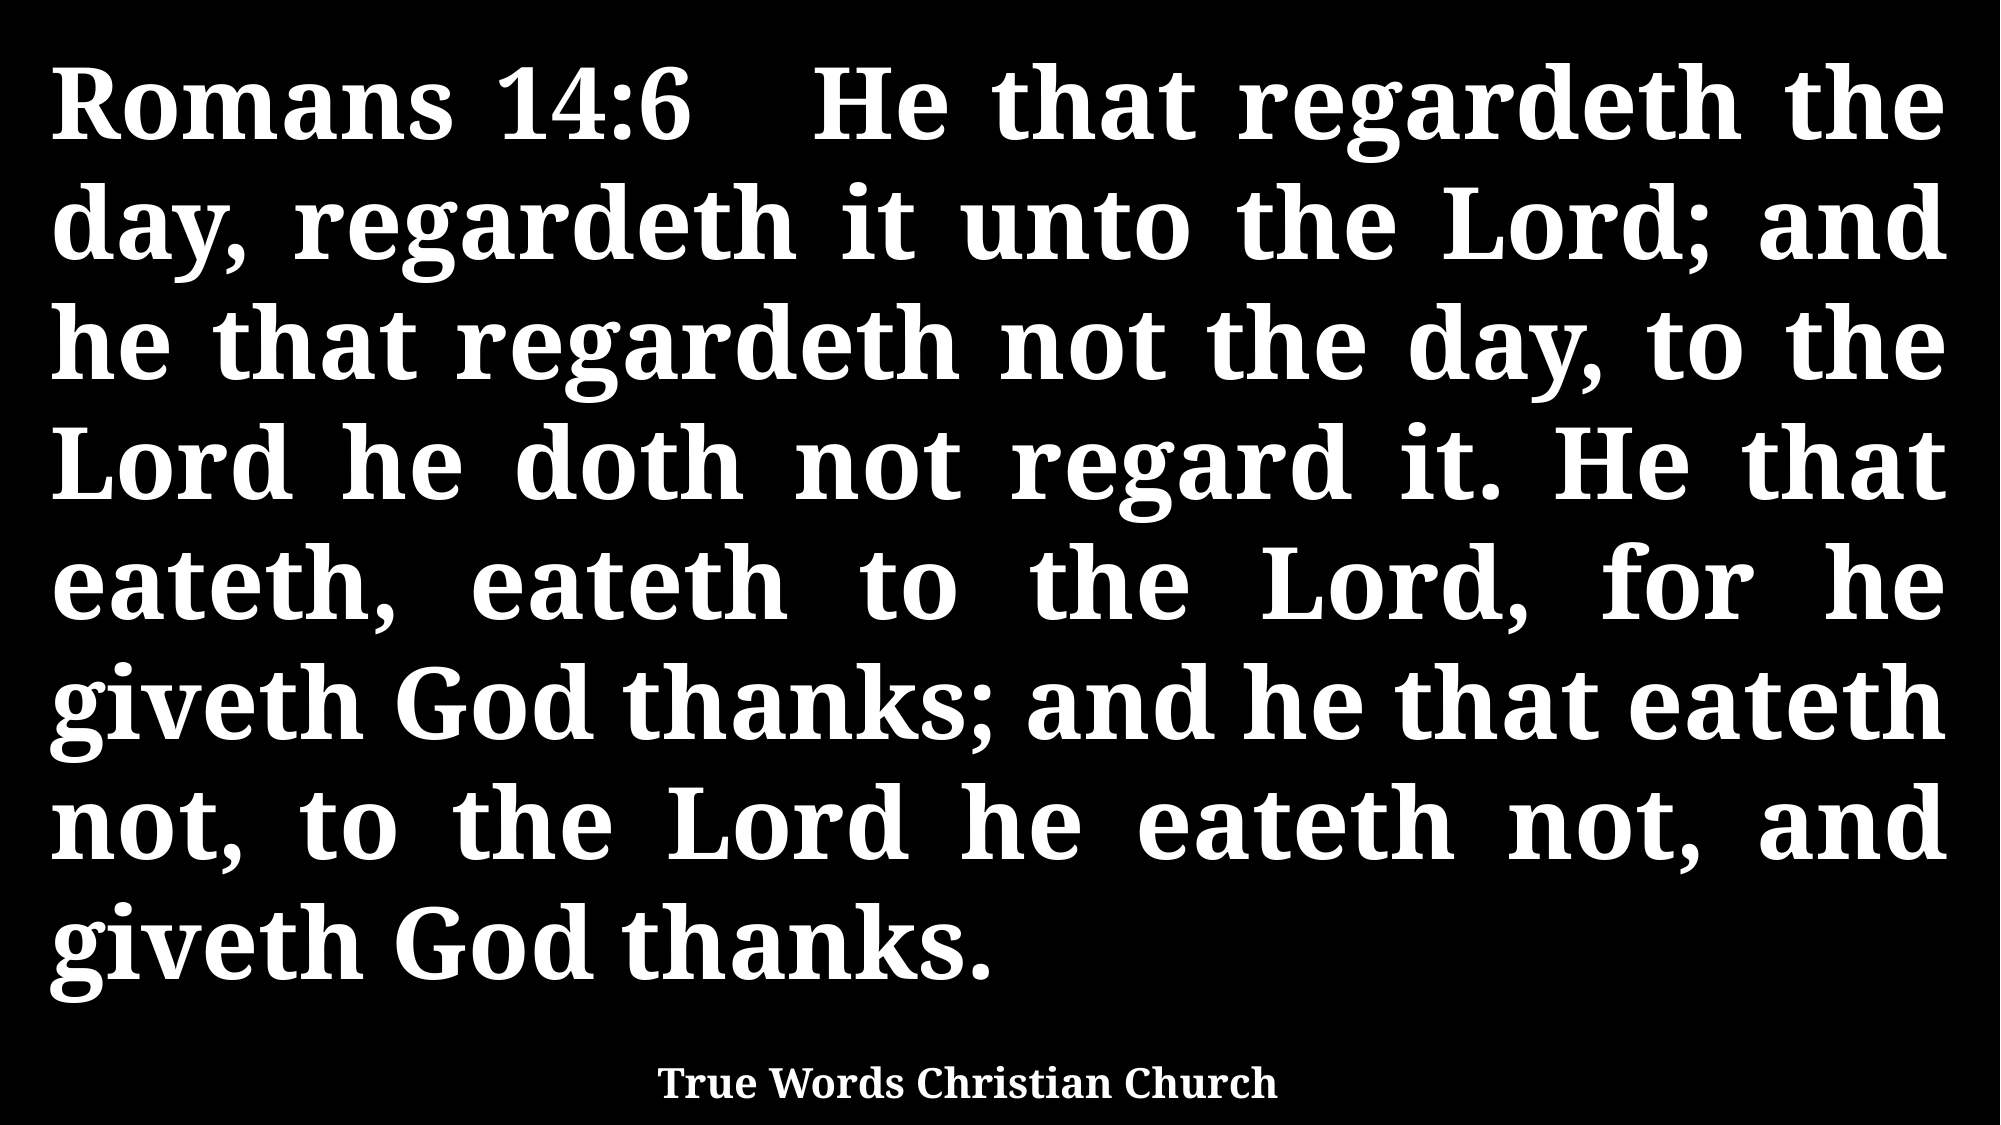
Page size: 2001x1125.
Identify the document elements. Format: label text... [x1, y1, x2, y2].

text_box Romans 14:6 He that regardeth the day, regardeth it unto the Lord; and he that regardeth not the day, to the Lord he doth not regard it. He that eateth, eateth to the Lord, for he giveth God thanks; and he that eateth not, to the Lord he eateth not, and giveth God thanks. [35, 32, 1965, 1007]
text_box True Words Christian Church [642, 1049, 1294, 1114]
